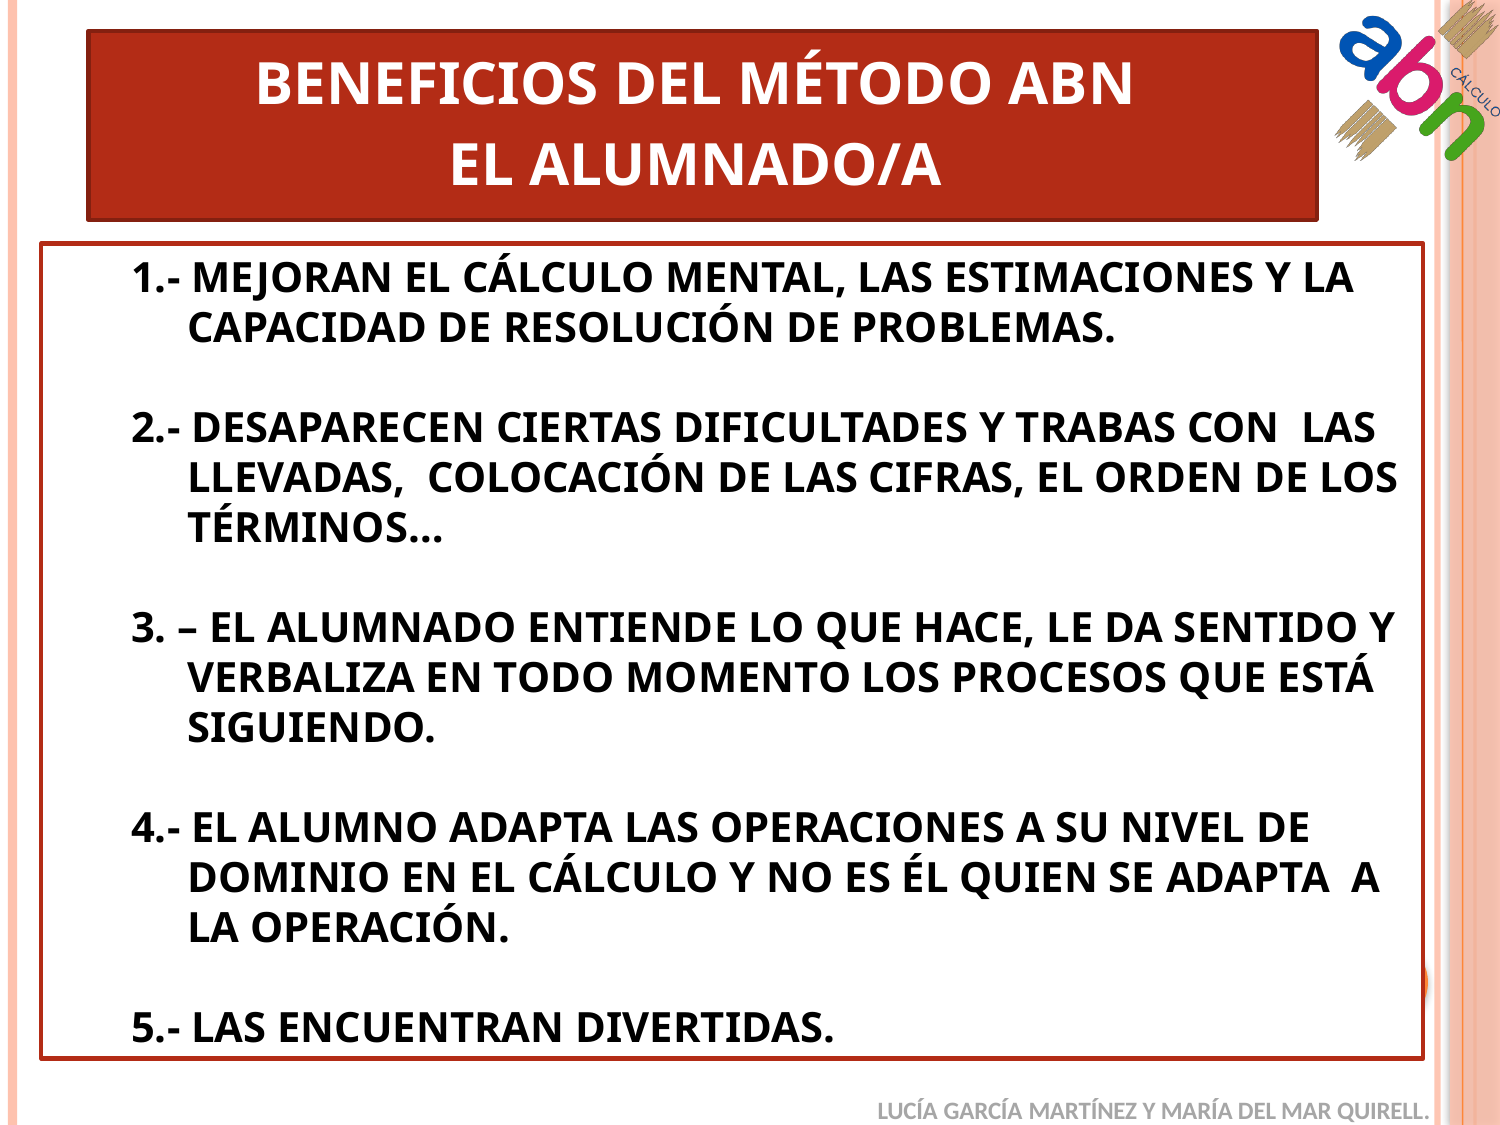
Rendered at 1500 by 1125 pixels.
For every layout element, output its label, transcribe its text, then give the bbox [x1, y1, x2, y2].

text_box BENEFICIOS DEL MÉTODO ABN EL ALUMNADO/A [86, 29, 1319, 222]
text_box LUCÍA GARCÍA MARTÍNEZ Y MARÍA DEL MAR QUIRELL. [808, 1083, 1500, 1125]
text_box [1334, 0, 1500, 161]
text_box 1.- MEJORAN EL CÁLCULO MENTAL, LAS ESTIMACIONES Y LA CAPACIDAD DE RESOLUCIÓN DE PROBLEMAS. 2.- DESAPARECEN CIERTAS DIFICULTADES Y TRABAS CON LAS LLEVADAS, COLOCACIÓN DE LAS CIFRAS, EL ORDEN DE LOS TÉRMINOS… 3. – EL ALUMNADO ENTIENDE LO QUE HACE, LE DA SENTIDO Y VERBALIZA EN TODO MOMENTO LOS PROCESOS QUE ESTÁ SIGUIENDO. 4.- EL ALUMNO ADAPTA LAS OPERACIONES A SU NIVEL DE DOMINIO EN EL CÁLCULO Y NO ES ÉL QUIEN SE ADAPTA A LA OPERACIÓN. 5.- LAS ENCUENTRAN DIVERTIDAS. [39, 241, 1425, 1061]
